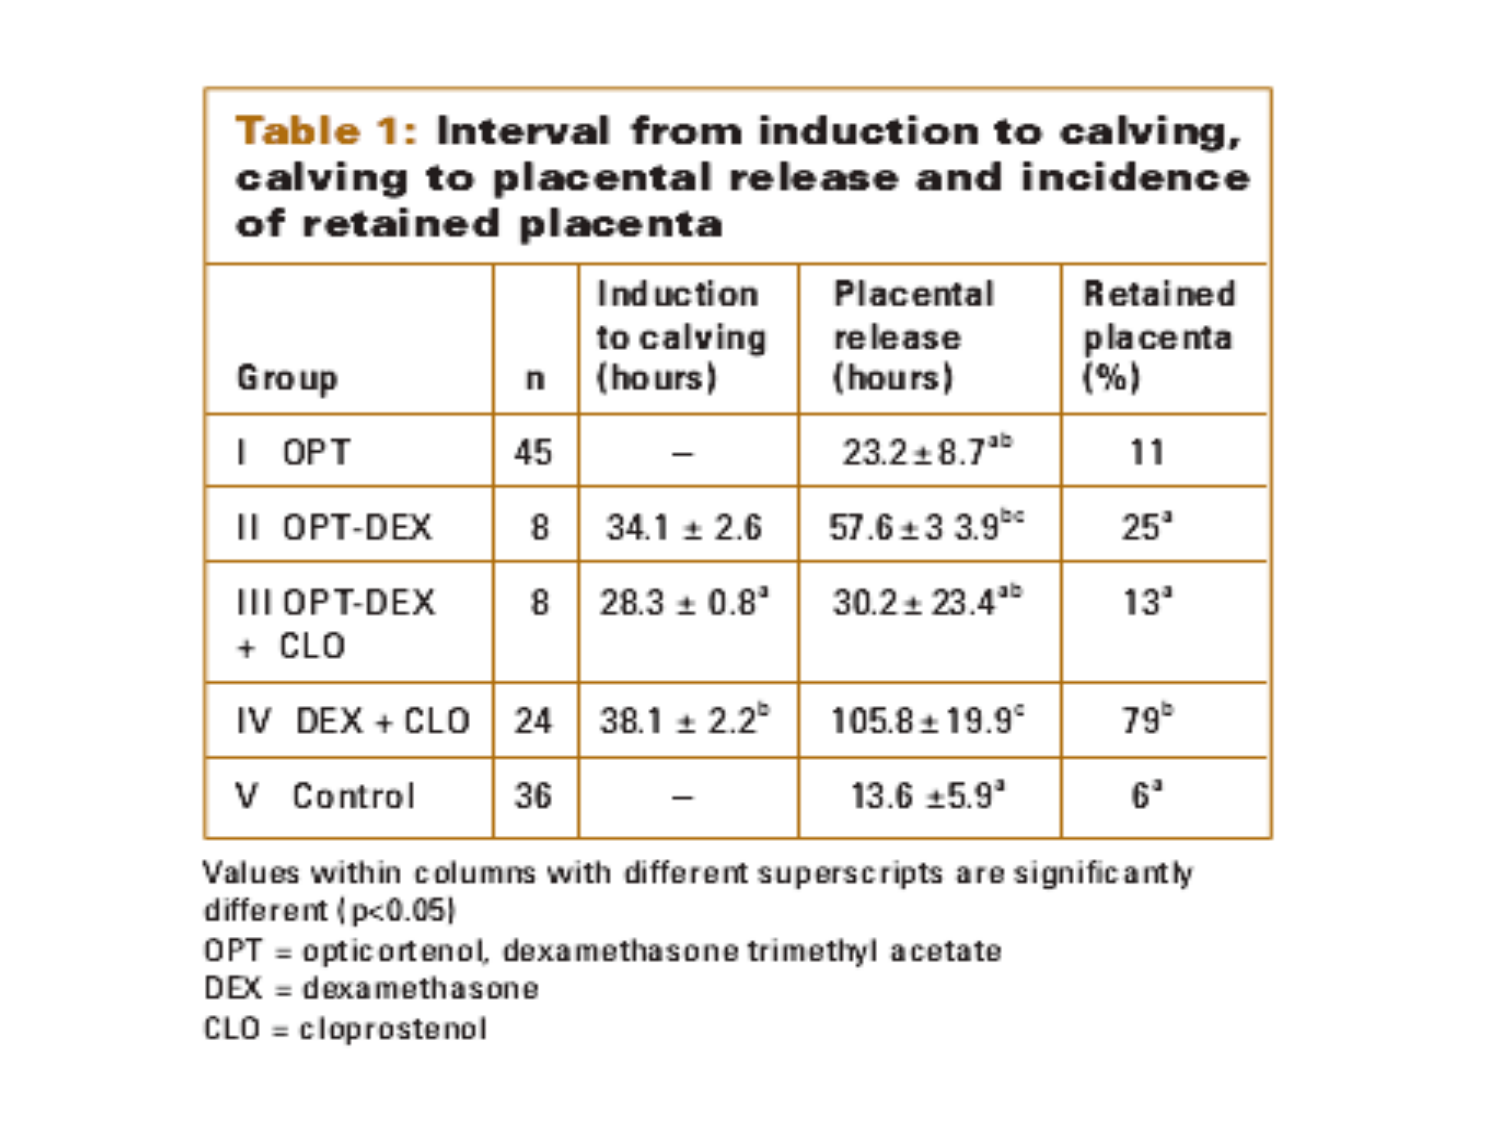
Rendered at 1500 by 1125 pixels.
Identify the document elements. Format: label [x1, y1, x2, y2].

picture [135, 18, 1294, 1066]
